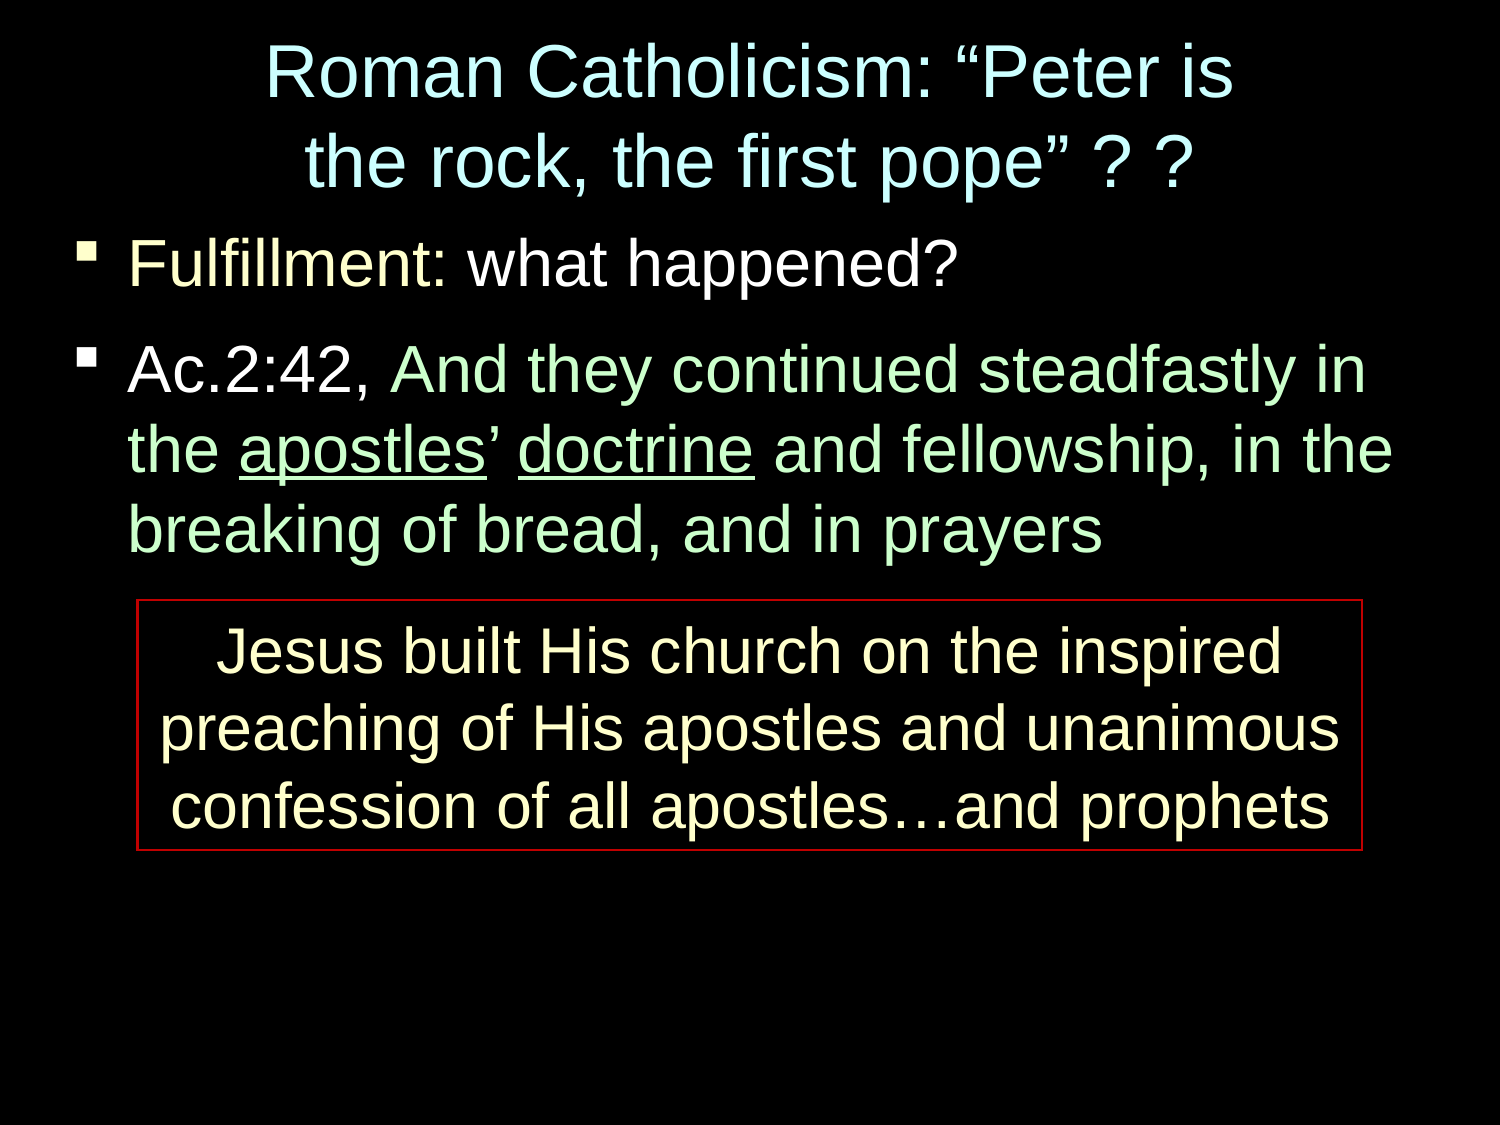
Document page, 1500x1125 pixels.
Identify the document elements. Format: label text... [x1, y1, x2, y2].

title Roman Catholicism: “Peter is the rock, the first pope” ? ? [75, 24, 1425, 200]
list Fulfillment: what happened? Ac.2:42, And they continued steadfastly in the apostles’ doctrine and fellowship, in the breaking of bread, and in prayers [56, 212, 1444, 1038]
text_box Jesus built His church on the inspired preaching of His apostles and unanimous confession of all apostles…and prophets [136, 599, 1363, 851]
